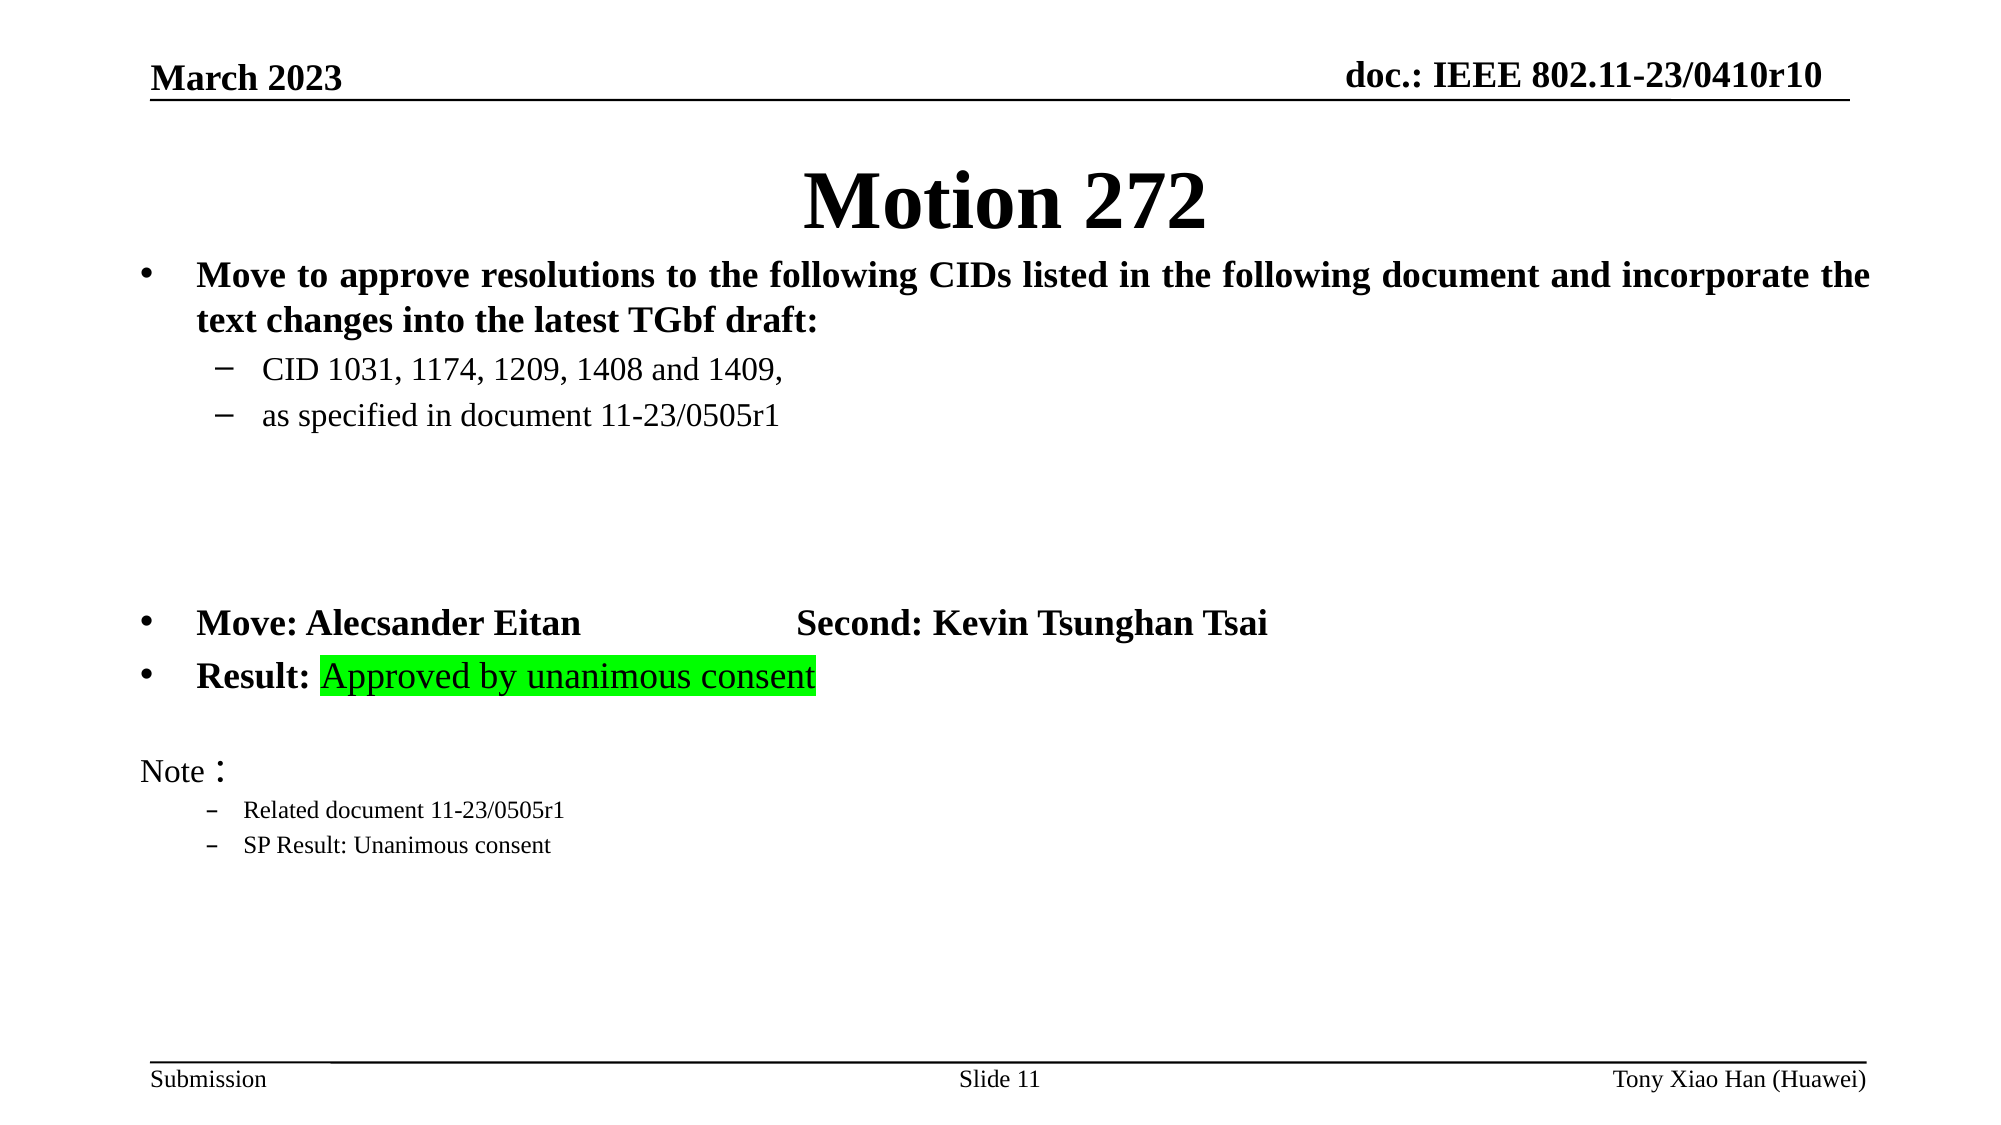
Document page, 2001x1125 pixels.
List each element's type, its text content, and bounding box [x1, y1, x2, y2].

text_box Move to approve resolutions to the following CIDs listed in the following document and incorporate the text changes into the latest TGbf draft: CID 1031, 1174, 1209, 1408 and 1409, as specified in document 11-23/0505r1 Move: Alecsander Eitan Second: Kevin Tsunghan Tsai Result: Approved by unanimous consent Note： Related document 11-23/0505r1 SP Result: Unanimous consent [125, 212, 1888, 900]
text_box Motion 272 [368, 137, 1644, 212]
